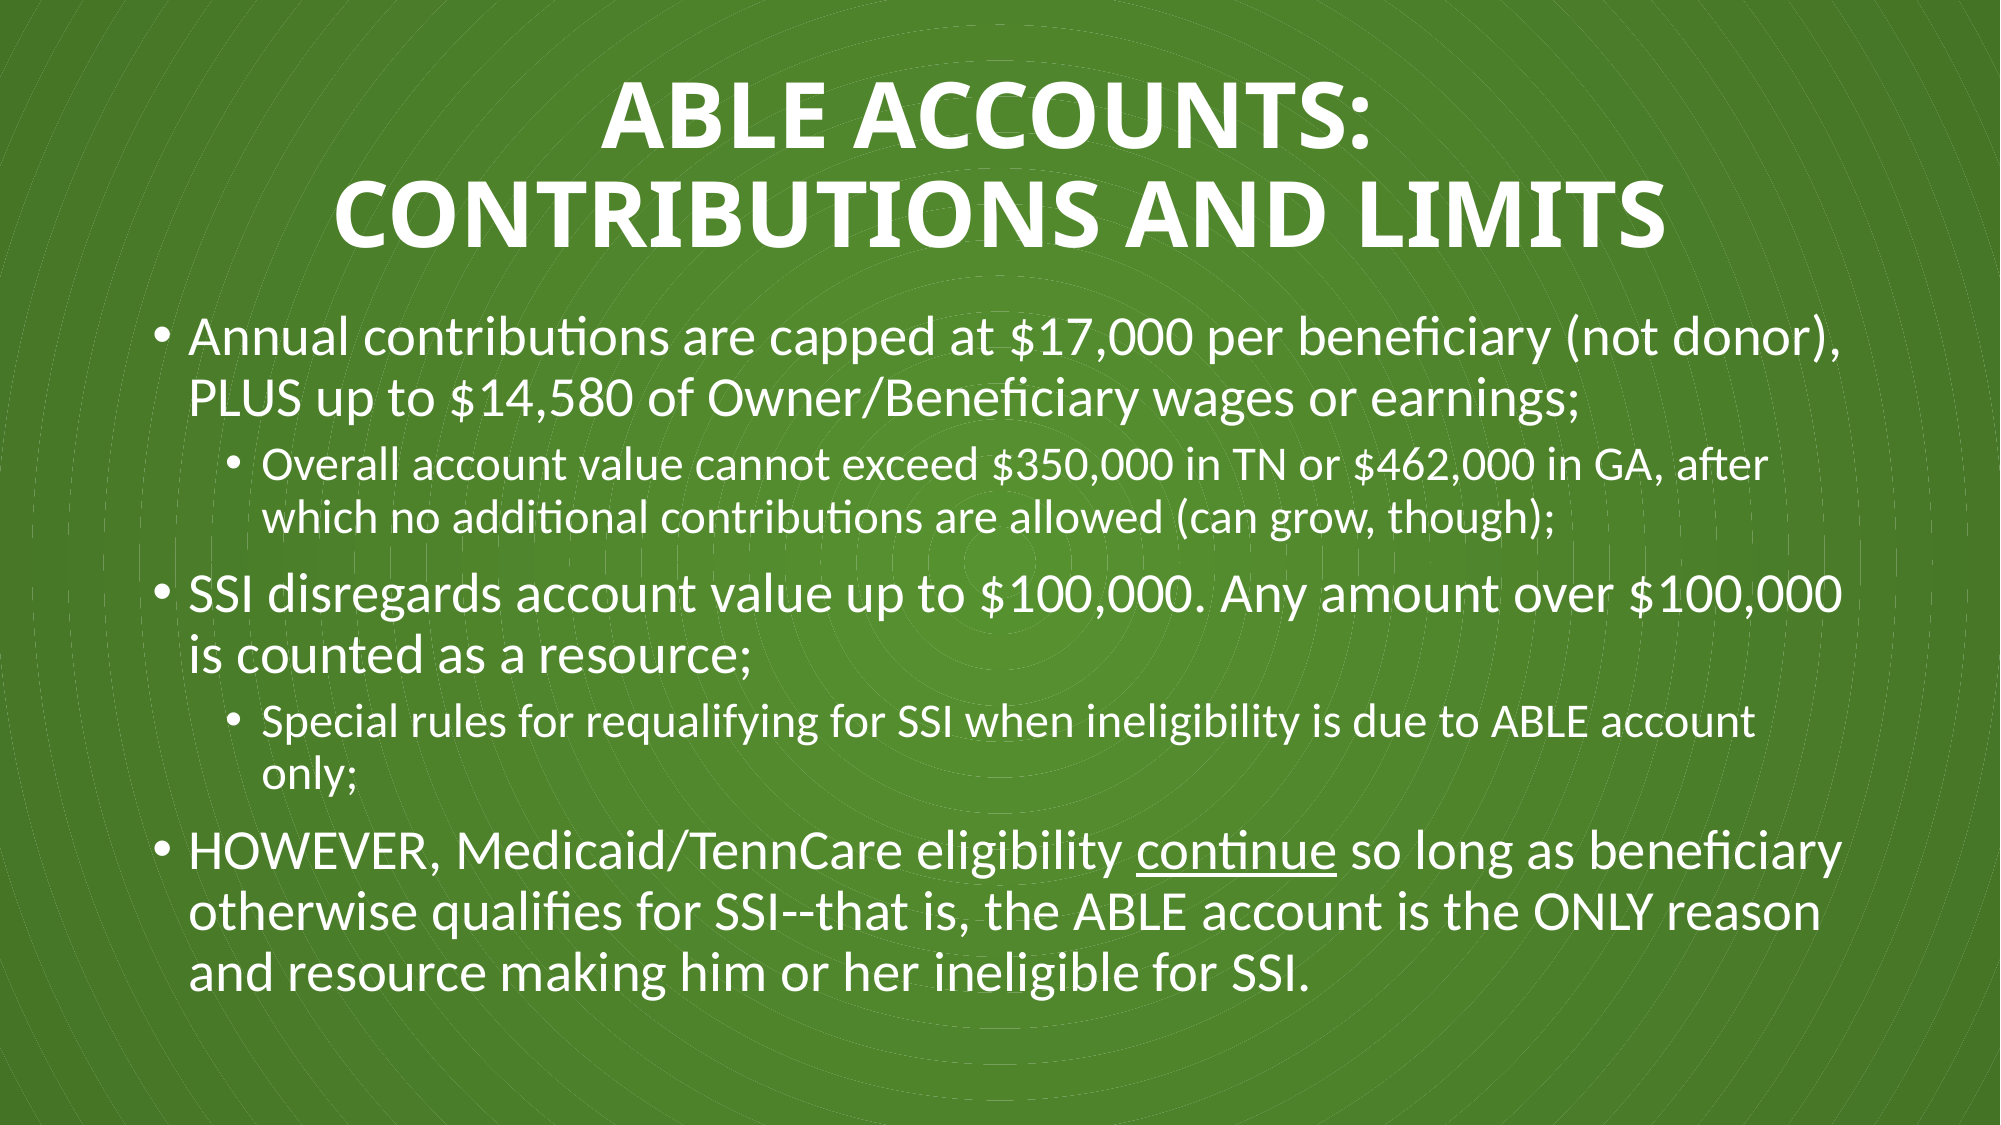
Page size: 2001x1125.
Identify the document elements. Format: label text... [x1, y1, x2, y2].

list Annual contributions are capped at $17,000 per beneficiary (not donor), PLUS up to $14,580 of Owner/Beneficiary wages or earnings; Overall account value cannot exceed $350,000 in TN or $462,000 in GA, after which no additional contributions are allowed (can grow, though); SSI disregards account value up to $100,000. Any amount over $100,000 is counted as a resource; Special rules for requalifying for SSI when ineligibility is due to ABLE account only; HOWEVER, Medicaid/TennCare eligibility continue so long as beneficiary otherwise qualifies for SSI--that is, the ABLE account is the ONLY reason and resource making him or her ineligible for SSI. [137, 299, 1863, 1014]
title ABLE ACCOUNTS: CONTRIBUTIONS AND LIMITS [137, 59, 1863, 278]
